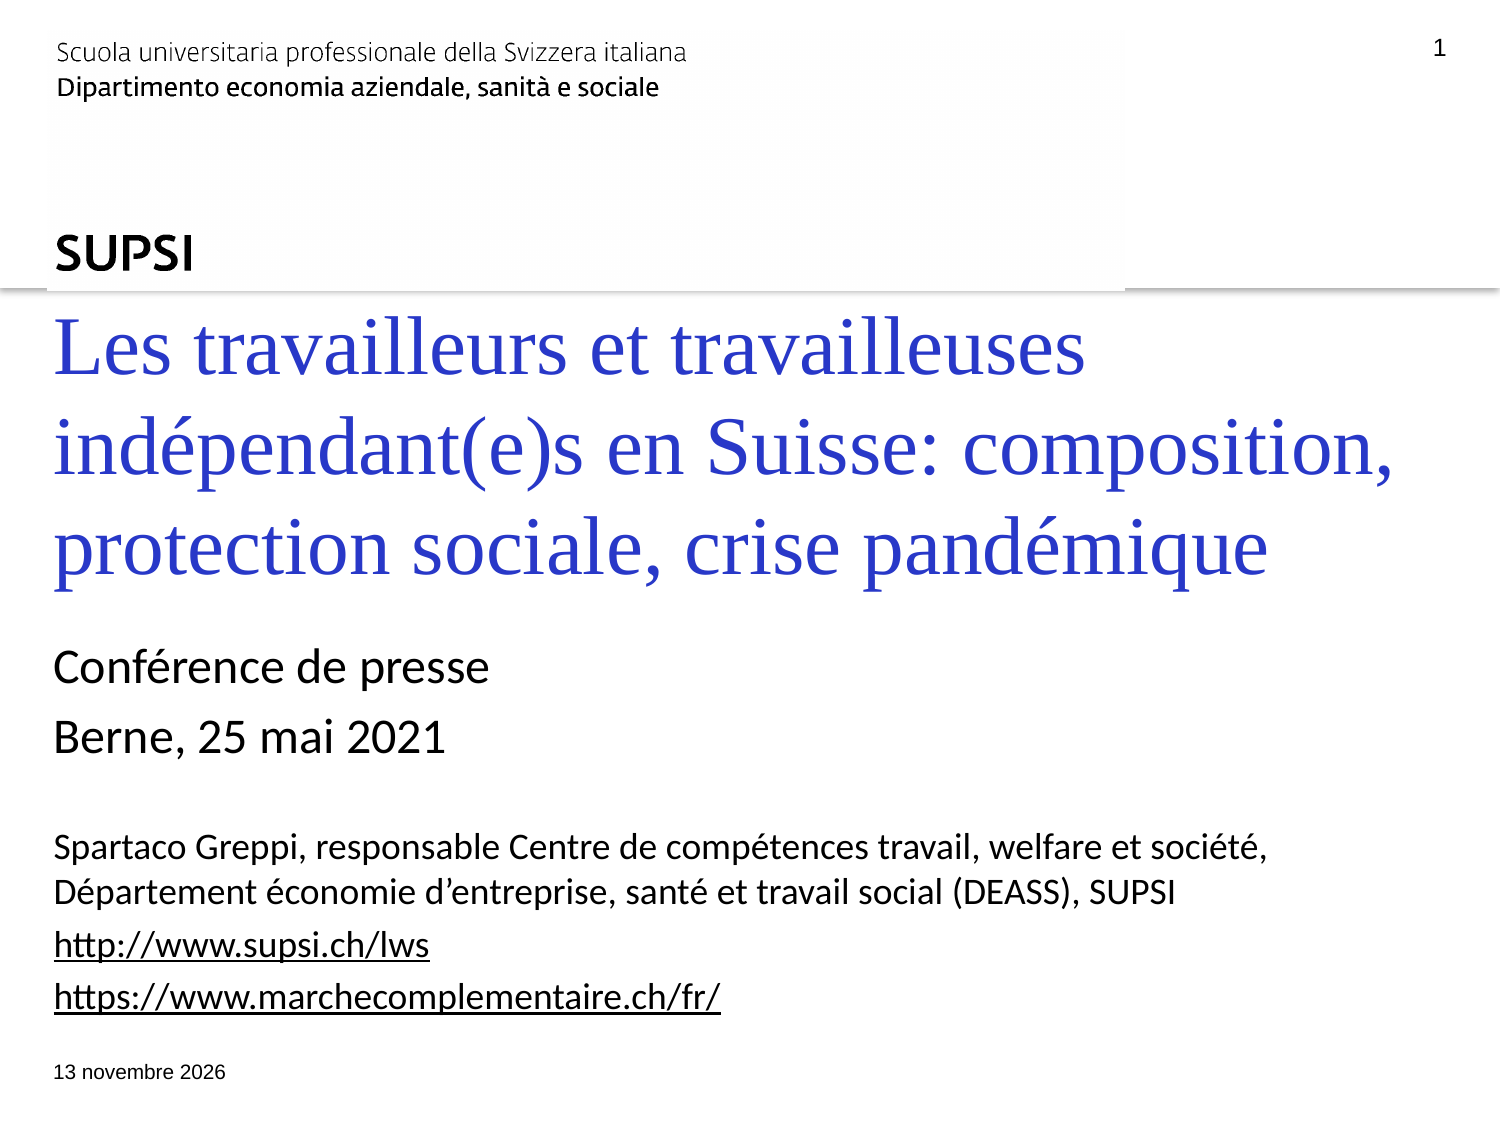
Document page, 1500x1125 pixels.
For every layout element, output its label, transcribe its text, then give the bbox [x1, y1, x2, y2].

slide_number 1 [1312, 30, 1448, 110]
slide_number 17 maggio 2021 [52, 1058, 404, 1125]
picture [47, 30, 1125, 291]
list Spartaco Greppi, responsable Centre de compétences travail, welfare et société, Département économie d’entreprise, santé et travail social (DEASS), SUPSI http://www.supsi.ch/lws https://www.marchecomplementaire.ch/fr/ [53, 822, 1448, 979]
title Les travailleurs et travailleuses indépendant(e)s en Suisse: composition, protection sociale, crise pandémique [53, 290, 1447, 551]
subtitle Conférence de presse Berne, 25 mai 2021 [53, 633, 1447, 790]
